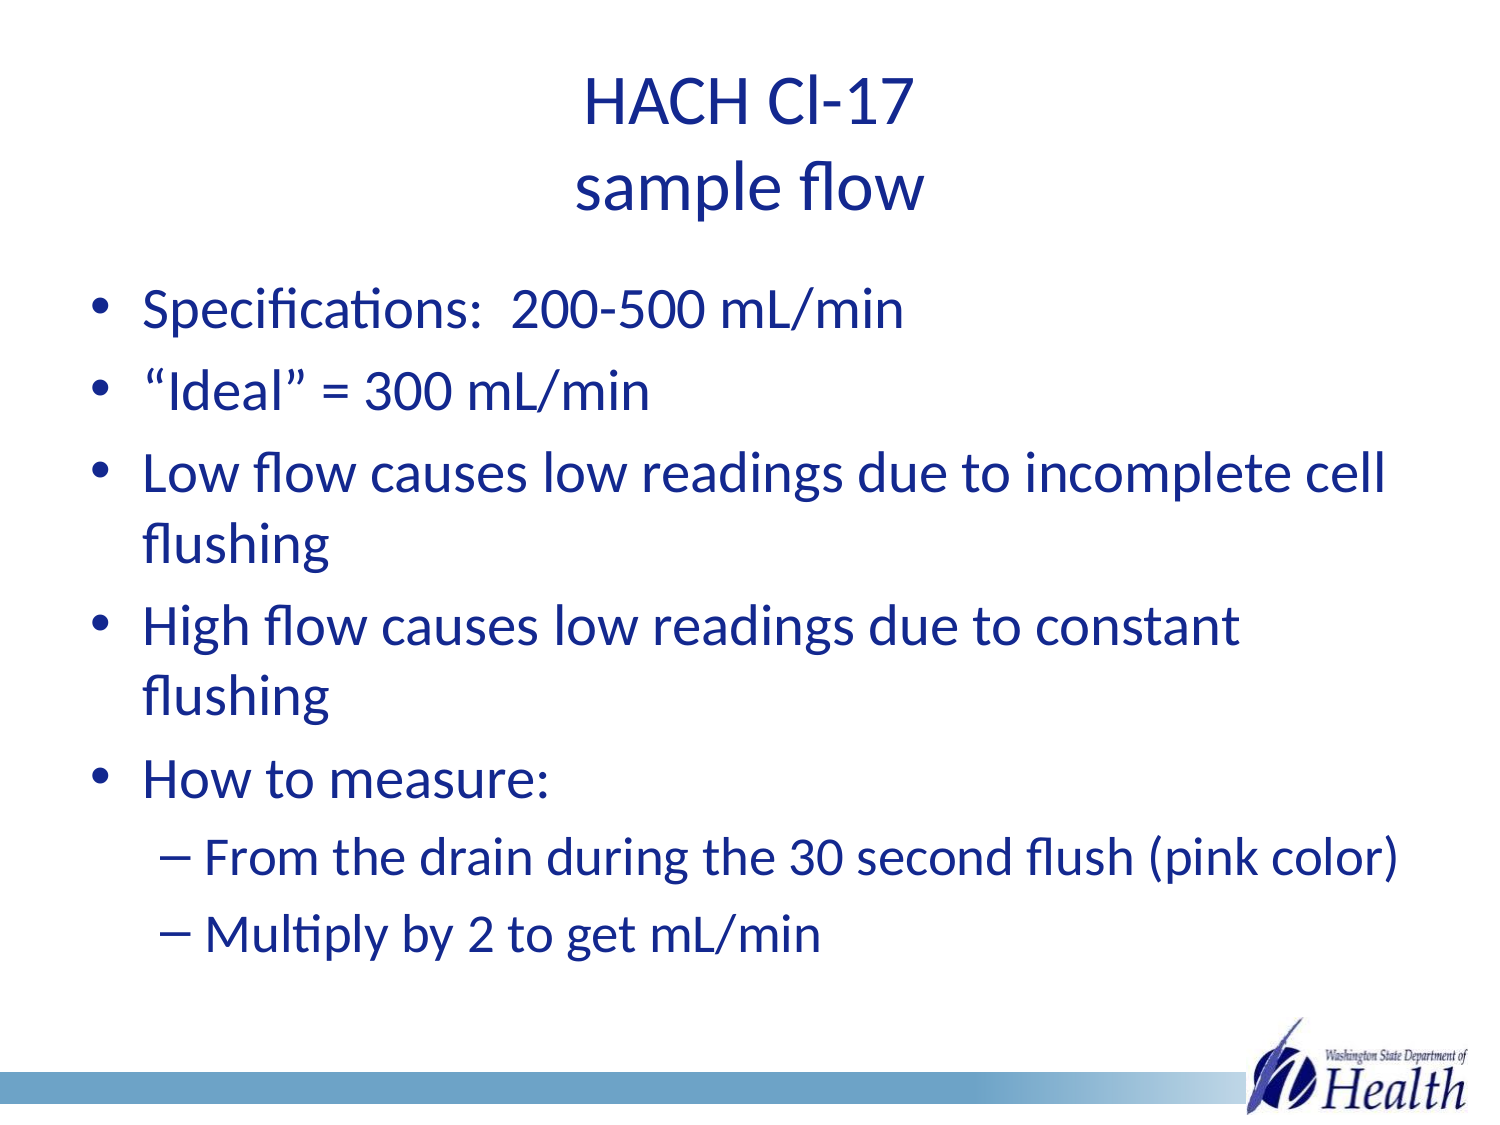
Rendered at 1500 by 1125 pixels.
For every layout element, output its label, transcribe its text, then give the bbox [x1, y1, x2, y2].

picture [1246, 1017, 1468, 1115]
list Specifications: 200-500 mL/min “Ideal” = 300 mL/min Low flow causes low readings due to incomplete cell flushing High flow causes low readings due to constant flushing How to measure: From the drain during the 30 second flush (pink color) Multiply by 2 to get mL/min [75, 262, 1425, 1038]
title HACH Cl-17 sample flow [75, 45, 1425, 233]
